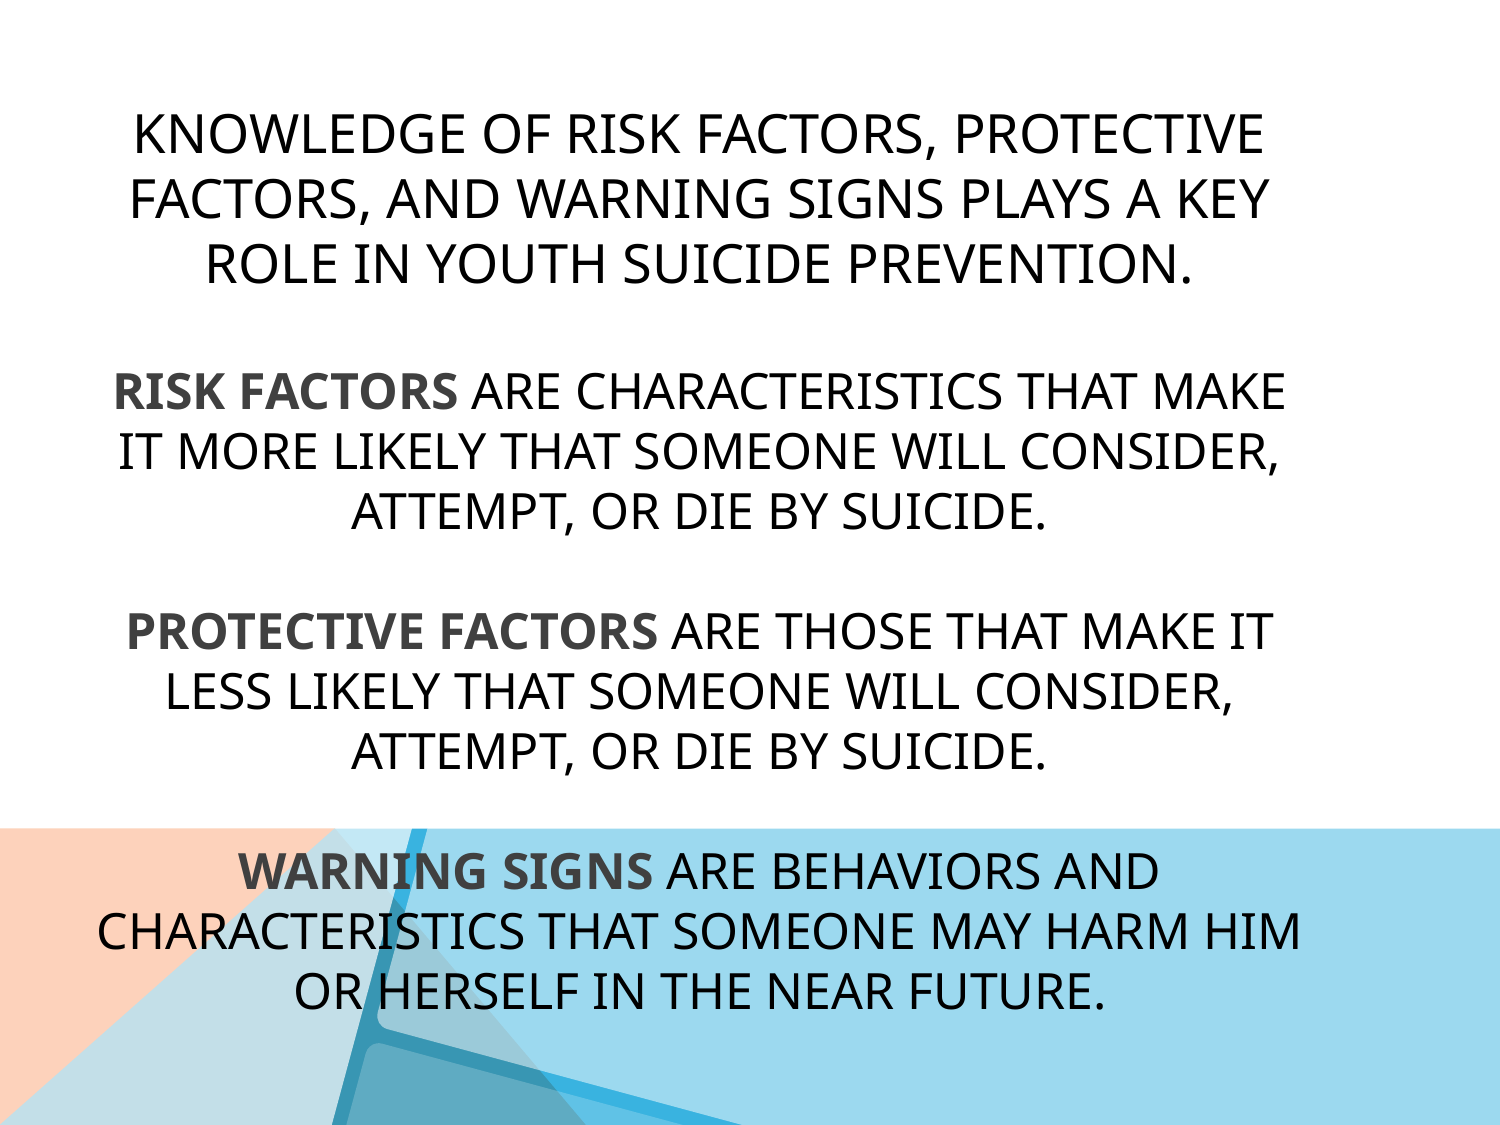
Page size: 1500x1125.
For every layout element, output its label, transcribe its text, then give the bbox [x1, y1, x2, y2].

title Knowledge of risk factors, protective factors, and warning signs plays a key role in youth suicide prevention. Risk factors are characteristics that make it more likely that someone will consider, attempt, or die by suicide. Protective factors are those that make it less likely that someone will consider, attempt, or die by suicide. Warning signs are behaviors and characteristics that someone may harm him or herself in the near future. [75, 83, 1325, 1095]
